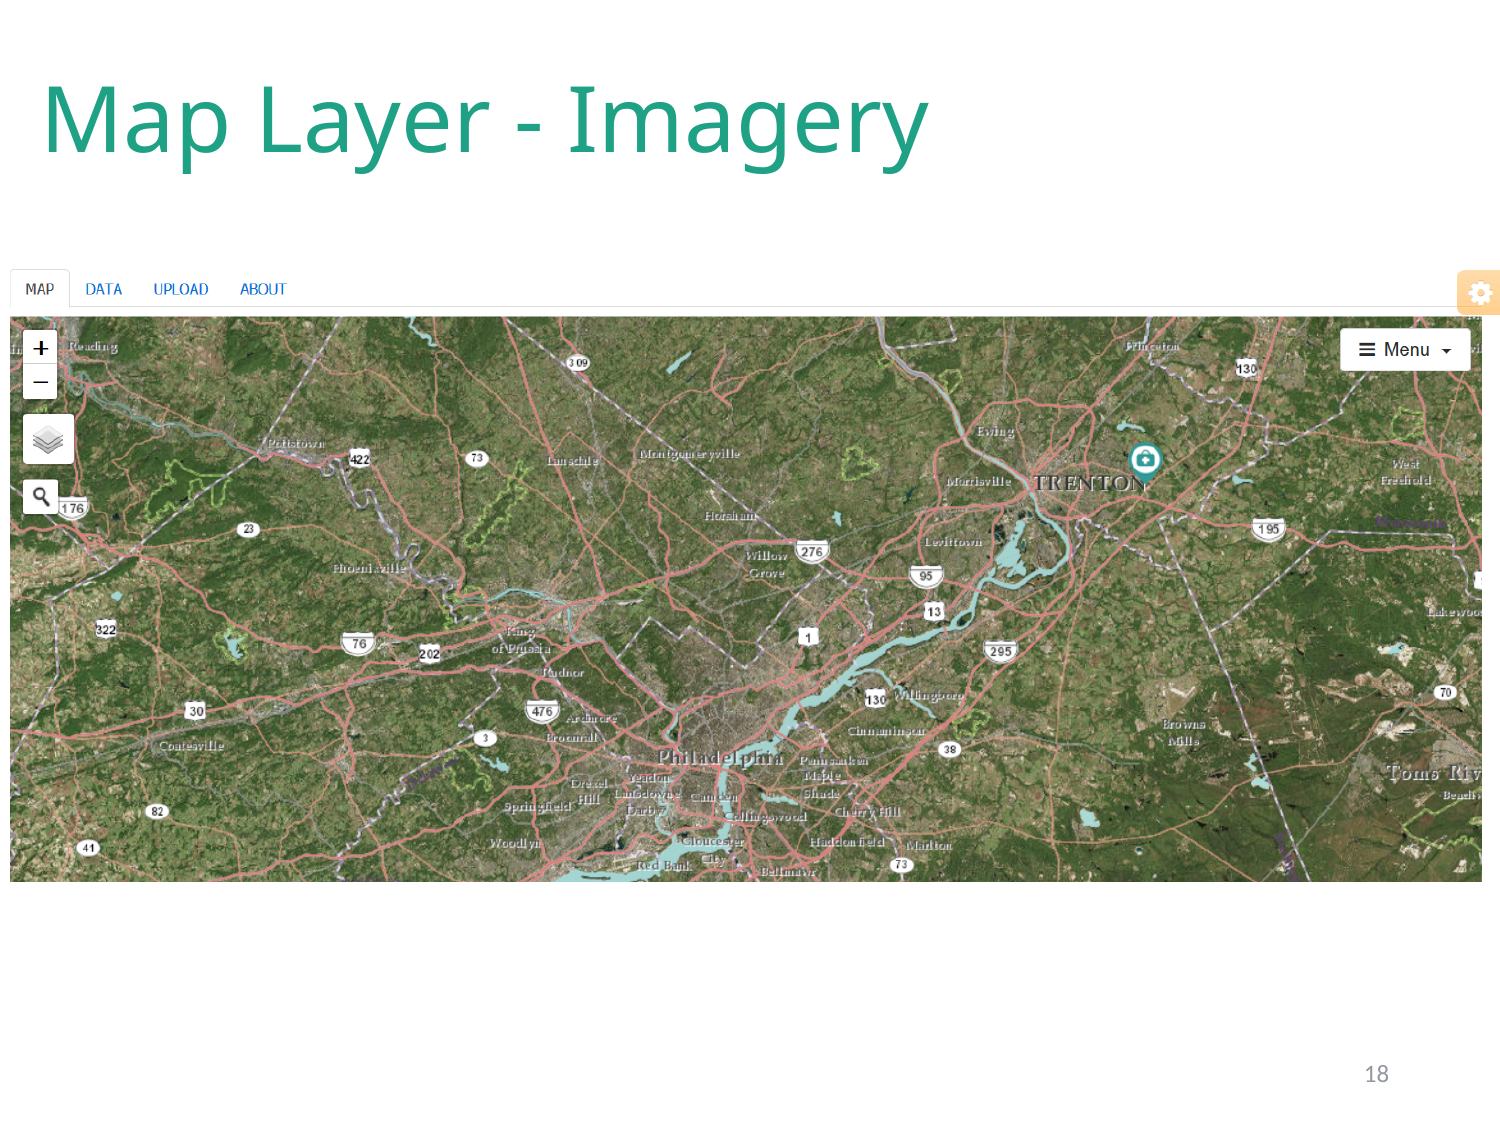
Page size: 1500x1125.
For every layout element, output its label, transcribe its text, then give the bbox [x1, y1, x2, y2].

slide_number 18 [1059, 1042, 1397, 1103]
picture [0, 262, 1500, 883]
text_box Map Layer - Imagery [25, 53, 1320, 193]
